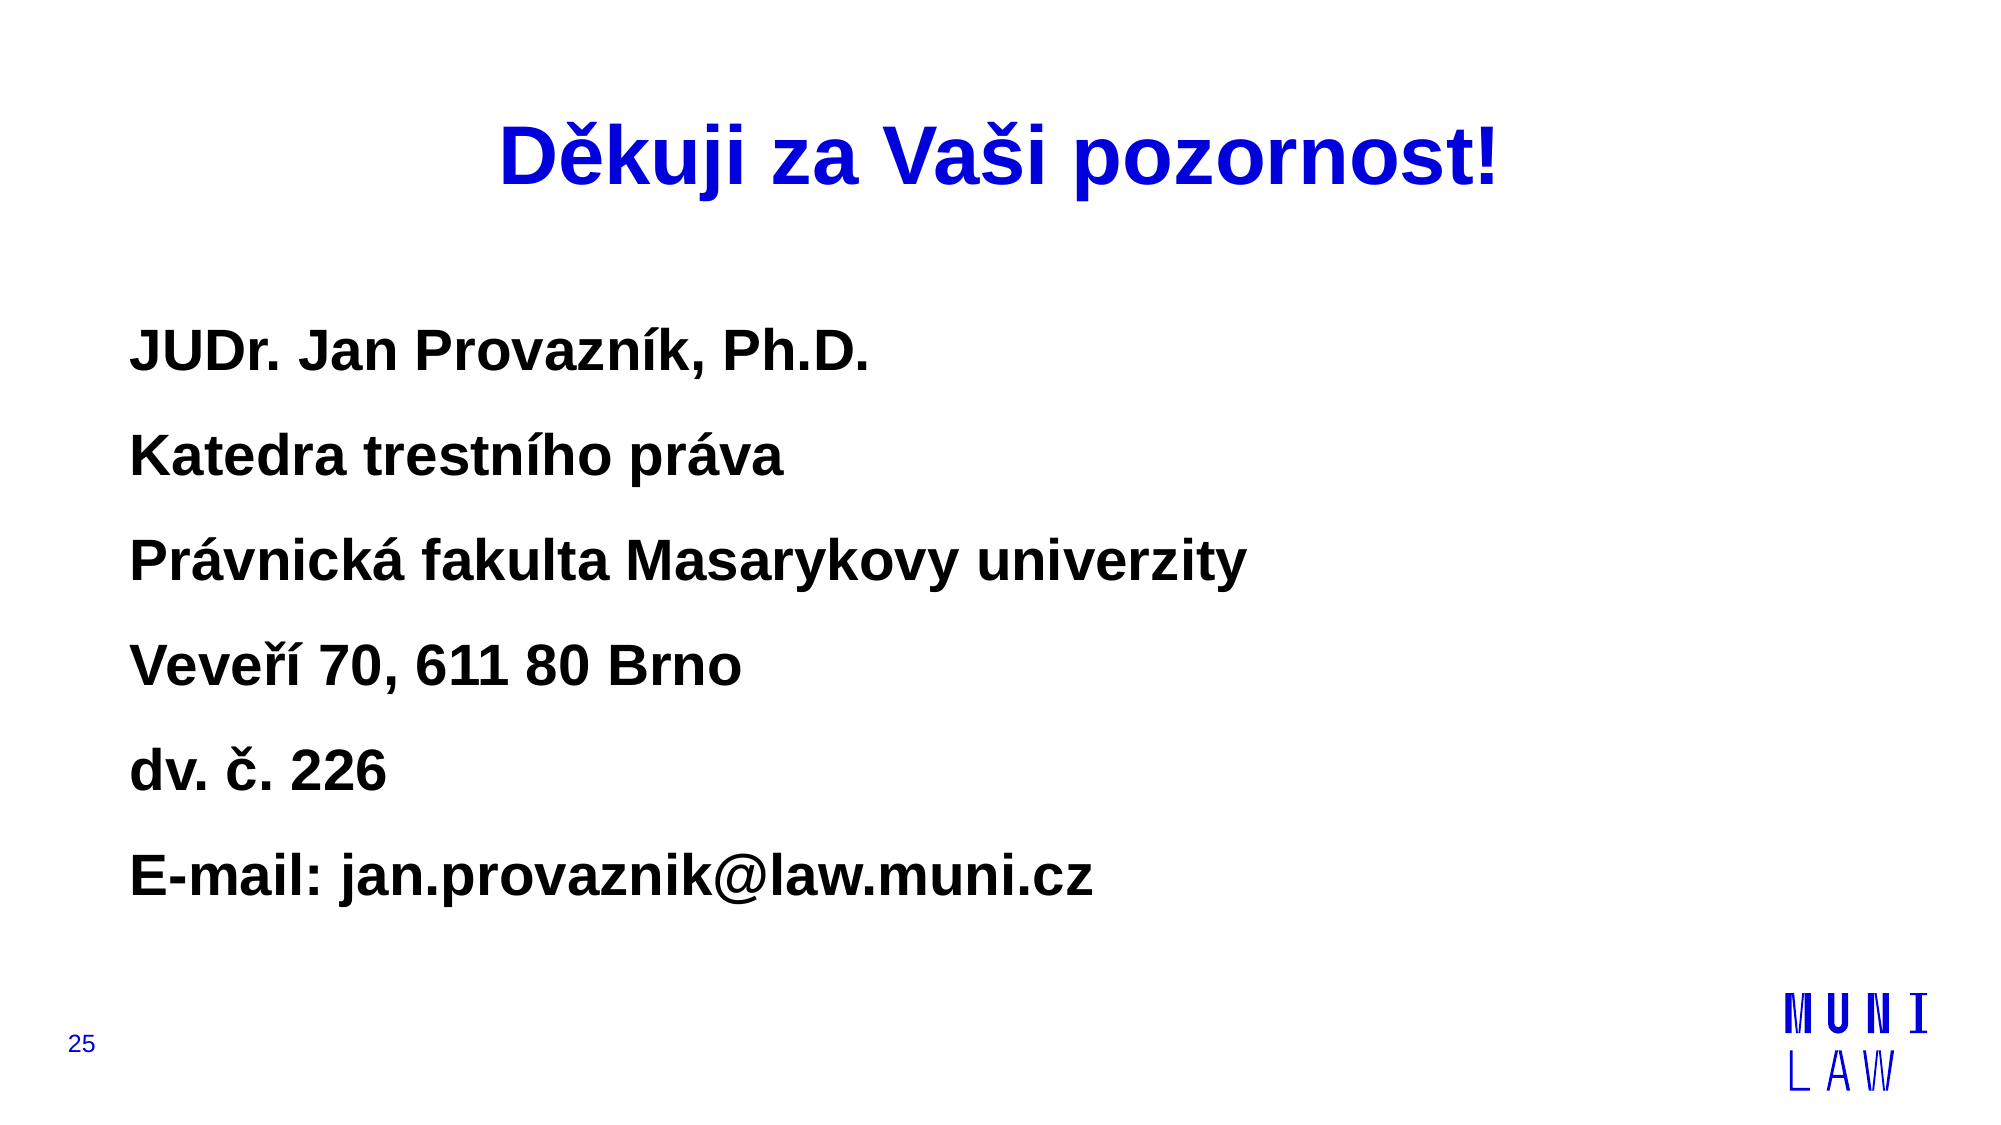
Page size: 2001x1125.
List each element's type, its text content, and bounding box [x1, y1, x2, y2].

title Děkuji za Vaši pozornost! [118, 118, 1883, 193]
list JUDr. Jan Provazník, Ph.D. Katedra trestního práva Právnická fakulta Masarykovy univerzity Veveří 70, 611 80 Brno dv. č. 226 E-mail: jan.provaznik@law.muni.cz [118, 277, 1883, 957]
slide_number 25 [67, 1021, 110, 1063]
